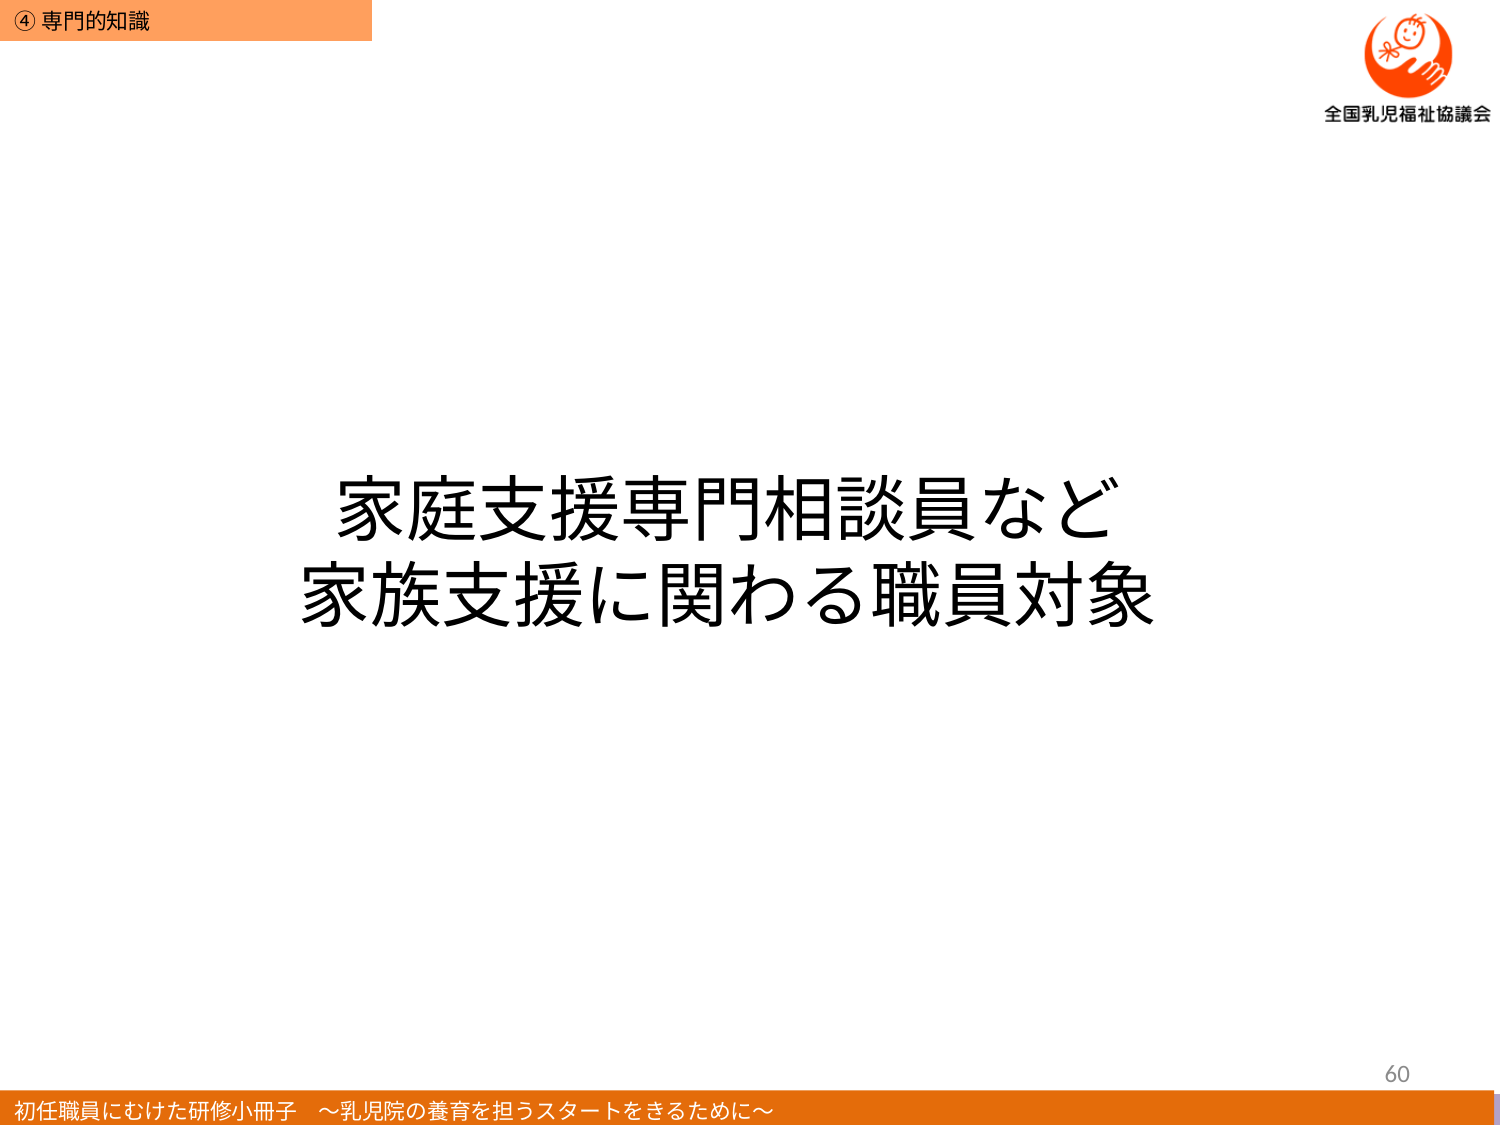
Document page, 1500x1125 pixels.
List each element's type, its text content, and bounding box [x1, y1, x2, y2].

title 家庭支援専門相談員など 家族支援に関わる職員対象 [53, 456, 1404, 644]
slide_number 60 [1074, 1042, 1425, 1103]
picture [1322, 9, 1495, 126]
